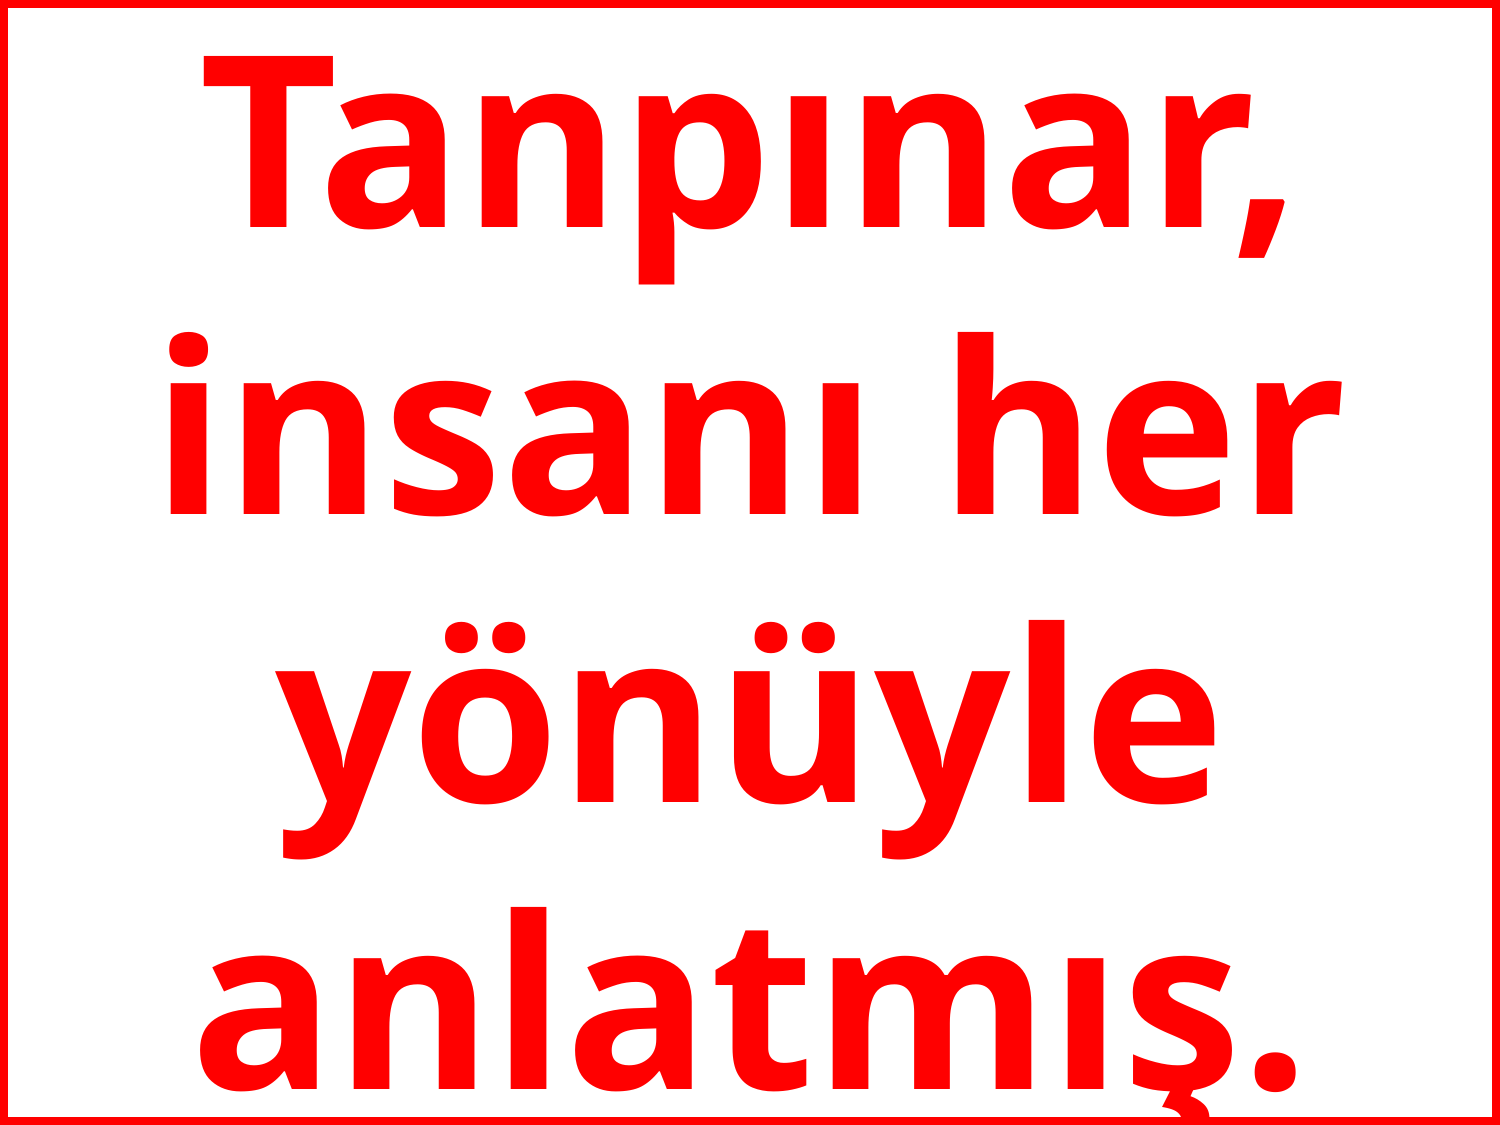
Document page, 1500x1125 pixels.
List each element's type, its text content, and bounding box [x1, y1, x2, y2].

text_box Tanpınar, insanı her yönüyle anlatmış. [0, 0, 1500, 1125]
